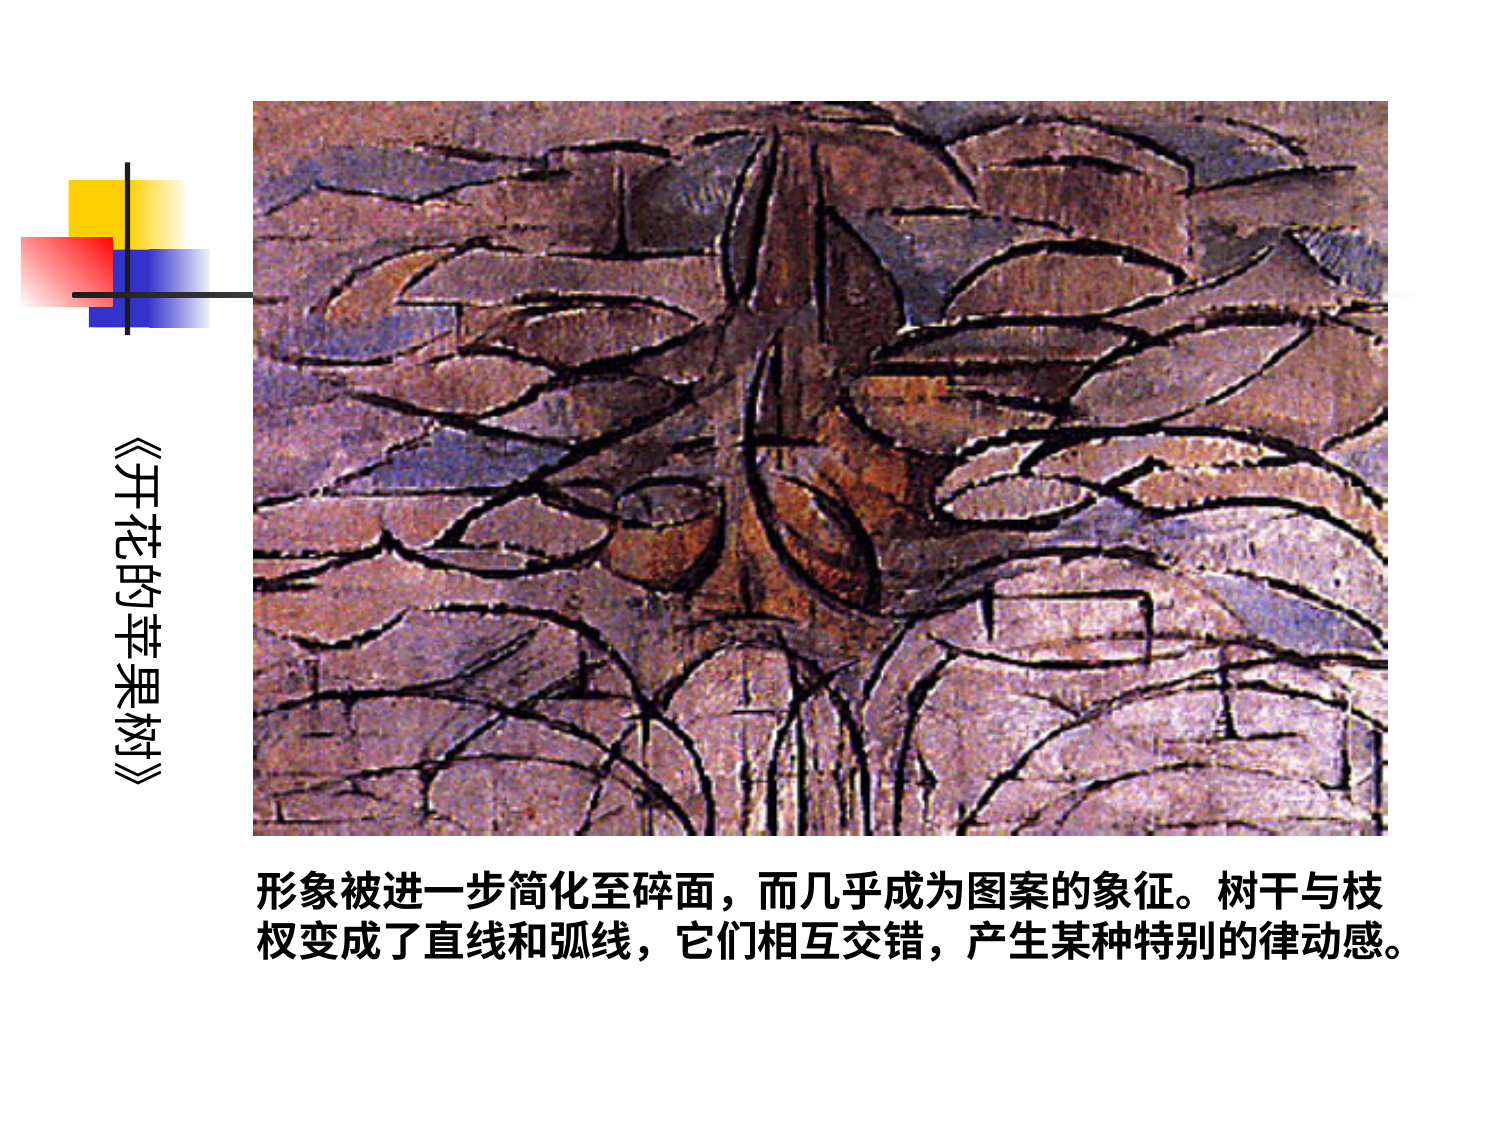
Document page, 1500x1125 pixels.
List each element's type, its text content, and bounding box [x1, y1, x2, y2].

picture [253, 101, 1388, 836]
text_box 《开花的苹果树》 [86, 397, 177, 1084]
text_box 形象被进一步简化至碎面，而几乎成为图案的象征。树干与枝杈变成了直线和弧线，它们相互交错，产生某种特别的律动感。 [242, 857, 1423, 973]
